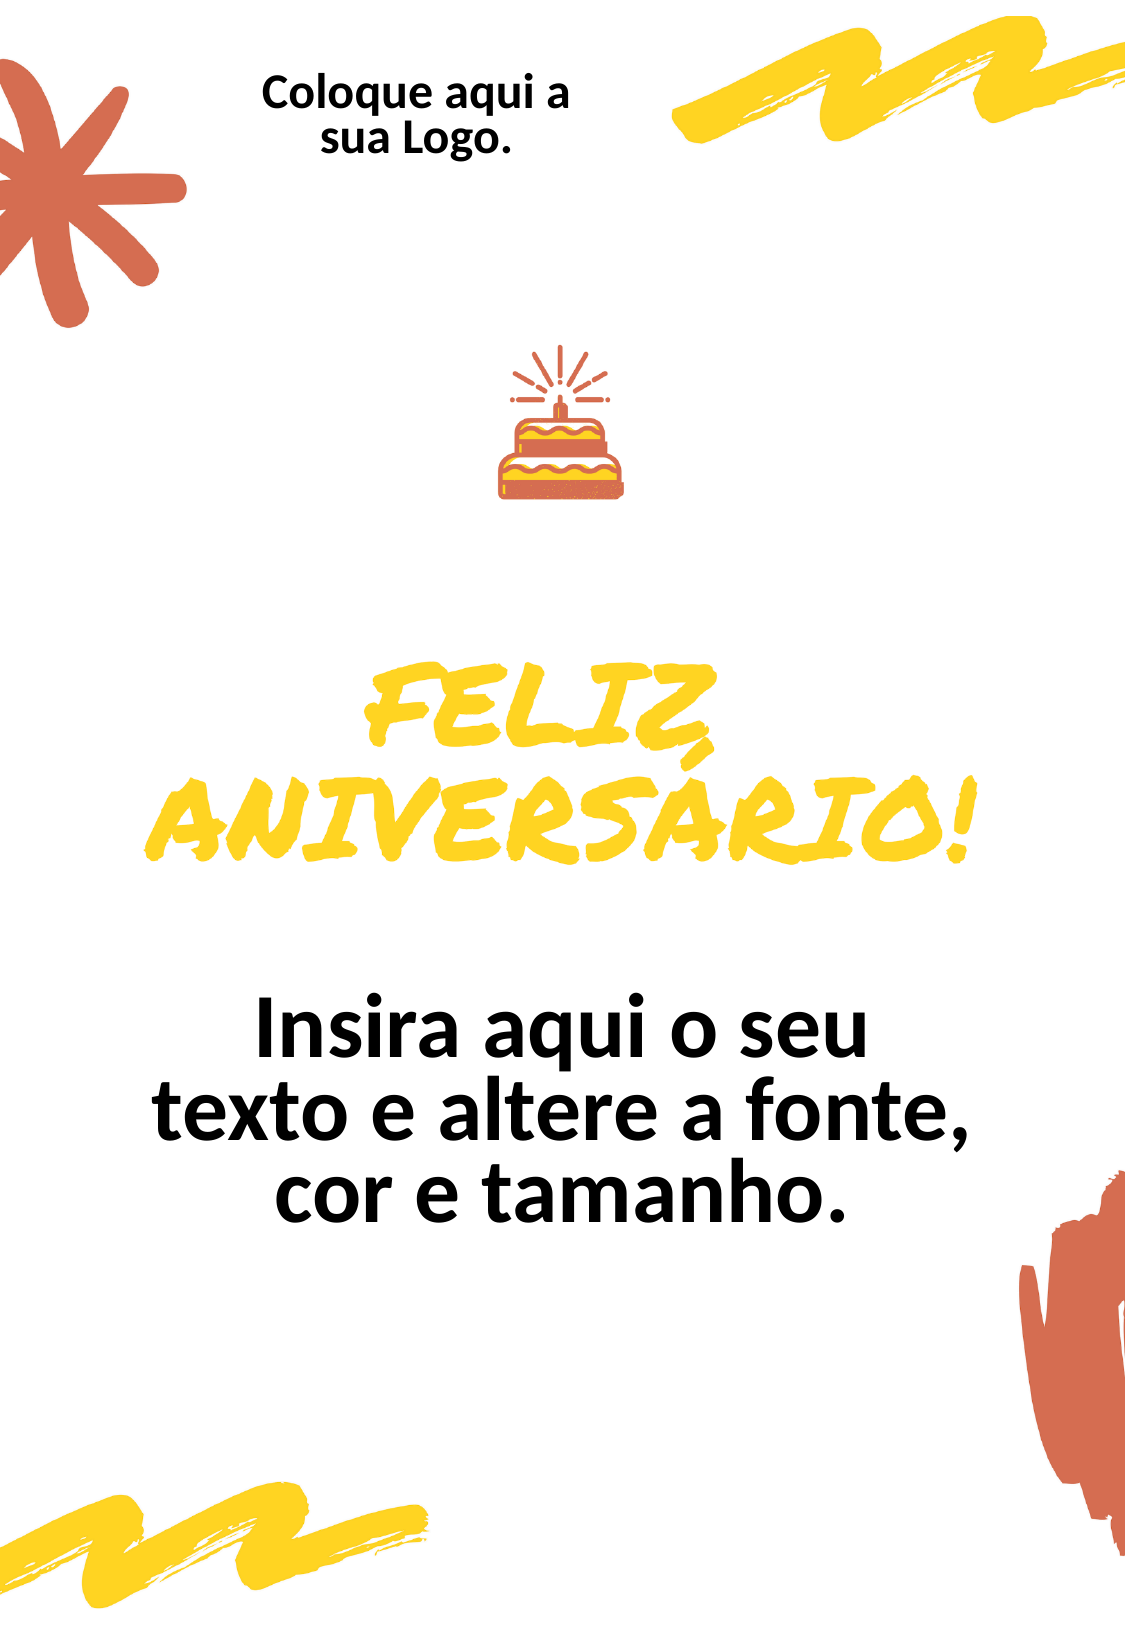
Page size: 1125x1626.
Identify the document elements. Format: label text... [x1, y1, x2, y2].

text_box Insira aqui o seu texto e altere a fonte, cor e tamanho. [133, 984, 992, 1346]
text_box Coloque aqui a sua Logo. [244, 65, 589, 194]
picture [0, 16, 1125, 1609]
